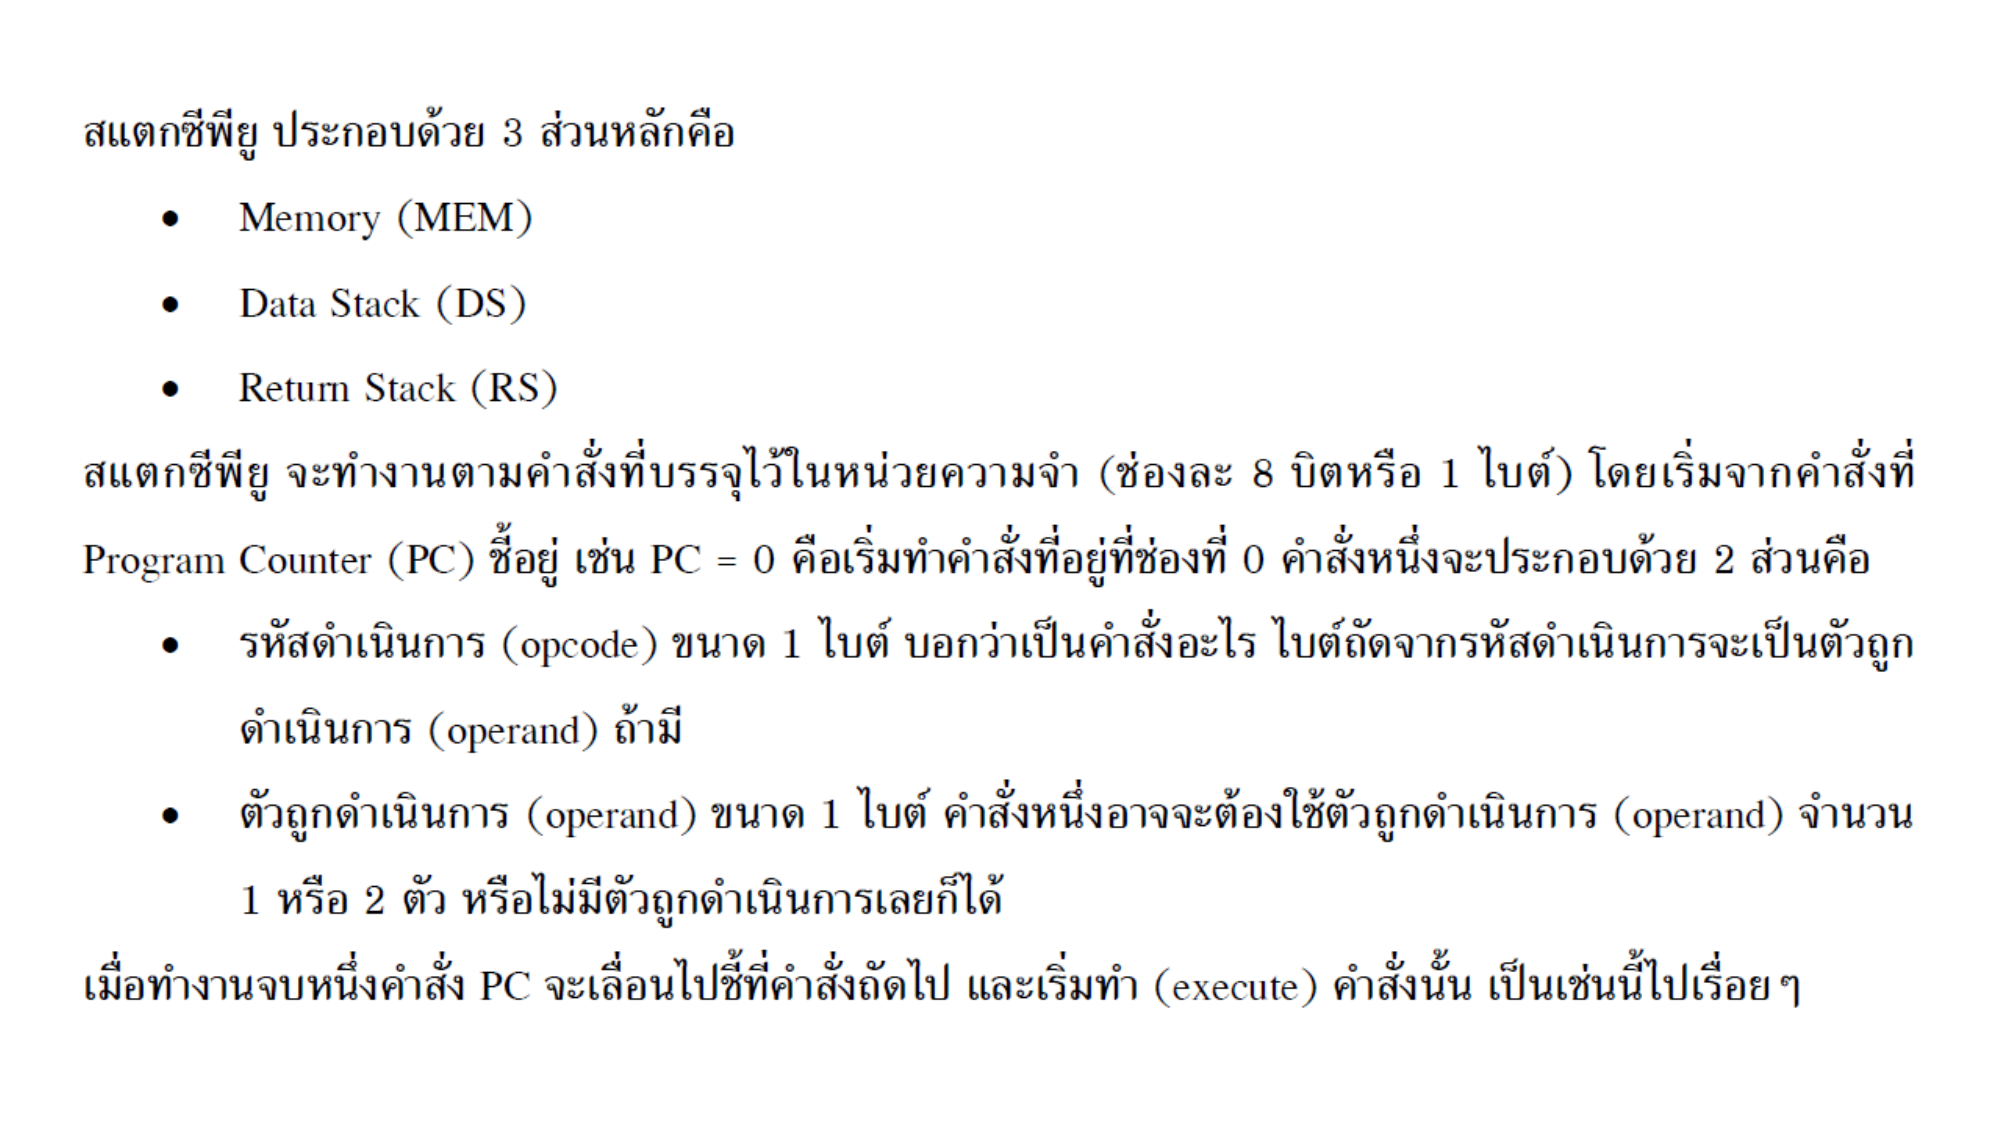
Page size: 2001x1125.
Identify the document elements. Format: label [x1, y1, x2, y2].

picture [64, 103, 1936, 1022]
